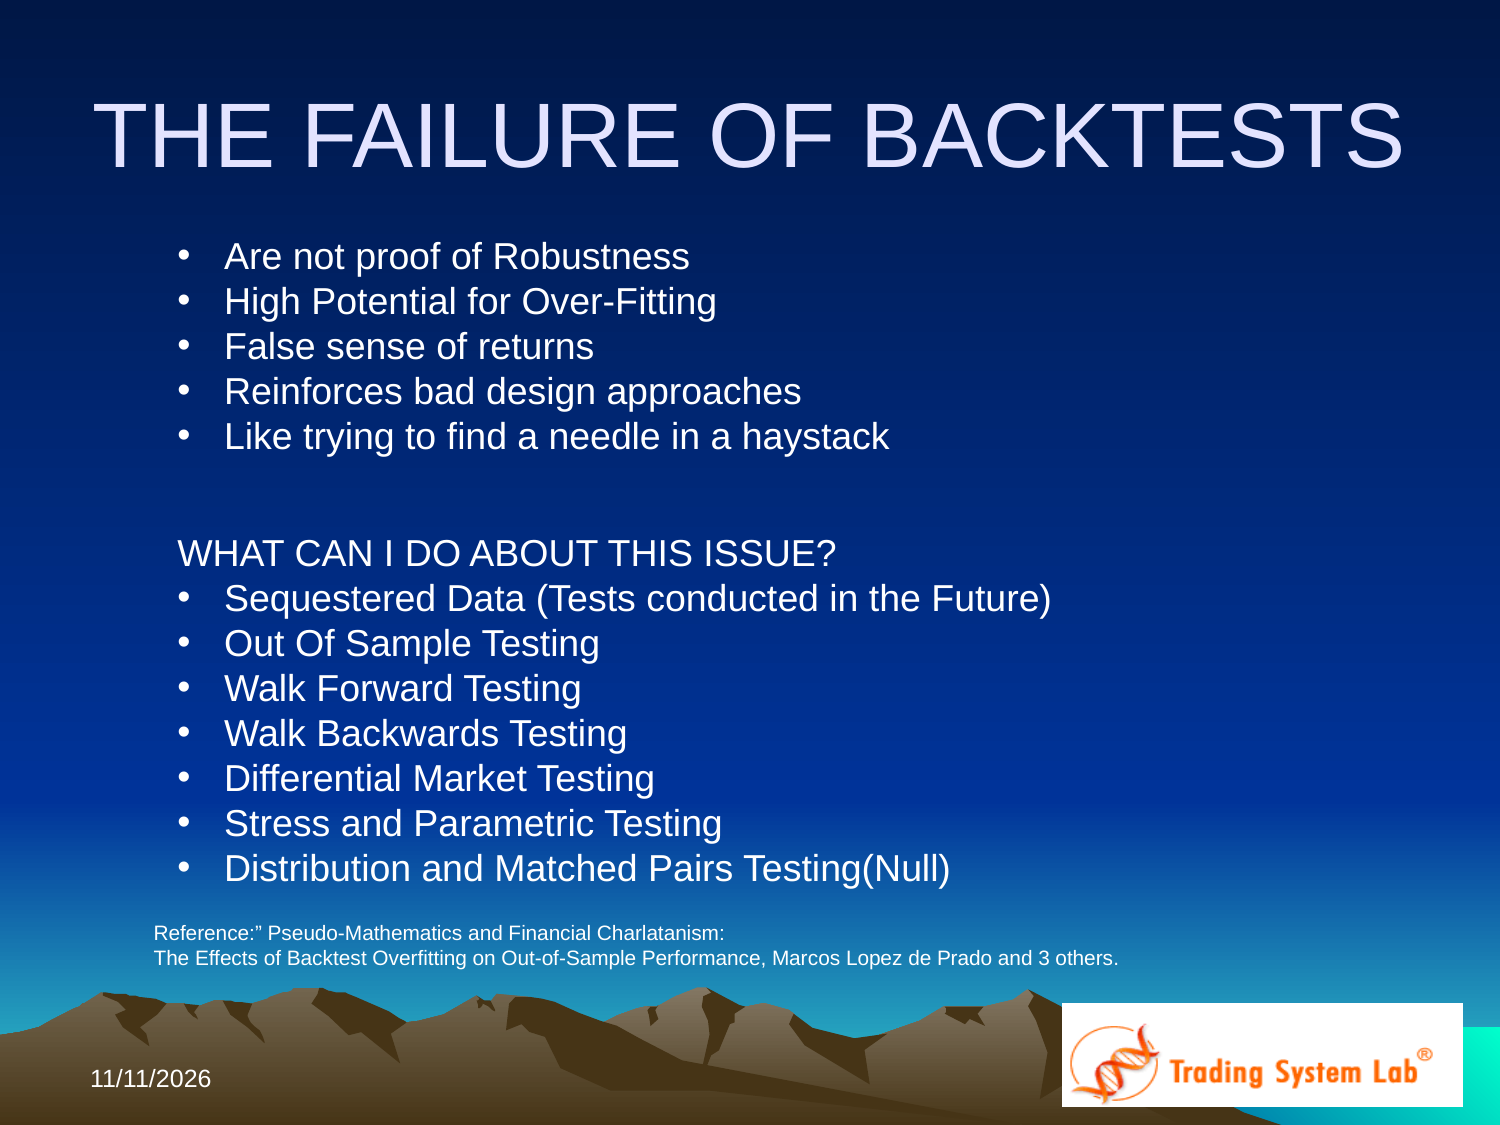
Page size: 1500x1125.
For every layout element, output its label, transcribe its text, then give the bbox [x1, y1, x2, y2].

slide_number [74, 1024, 426, 1101]
title THE FAILURE OF BACKTESTS [74, 37, 1426, 226]
picture [1062, 1003, 1463, 1107]
text_box WHAT CAN I DO ABOUT THIS ISSUE? Sequestered Data (Tests conducted in the Future) Out Of Sample Testing Walk Forward Testing Walk Backwards Testing Differential Market Testing Stress and Parametric Testing Distribution and Matched Pairs Testing(Null) [162, 521, 1088, 896]
text_box Are not proof of Robustness High Potential for Over-Fitting False sense of returns Reinforces bad design approaches Like trying to find a needle in a haystack [162, 224, 1300, 465]
text_box Reference:” Pseudo-Mathematics and Financial Charlatanism: The Effects of Backtest Overfitting on Out-of-Sample Performance, Marcos Lopez de Prado and 3 others. [138, 912, 1135, 978]
